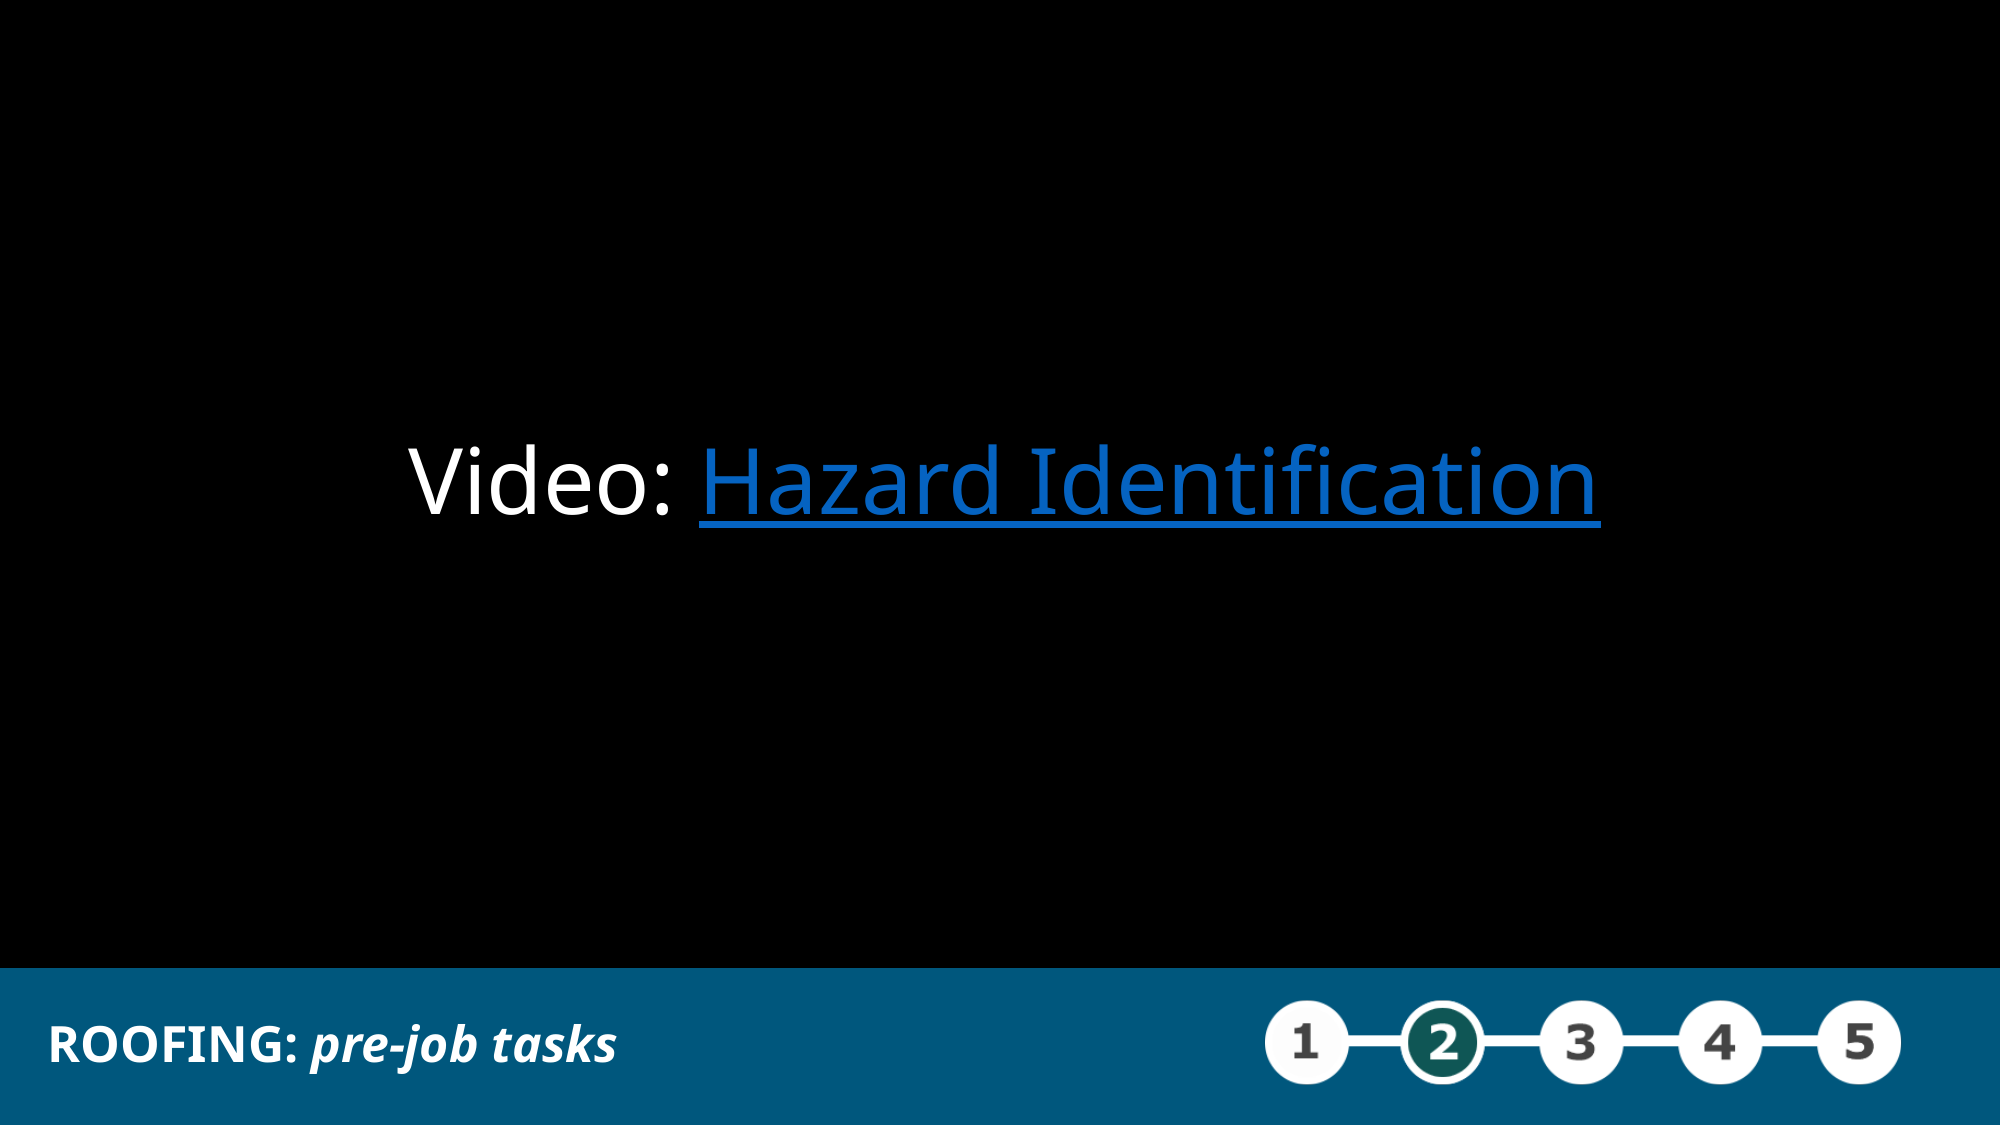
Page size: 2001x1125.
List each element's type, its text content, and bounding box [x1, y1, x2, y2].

text_box [0, 0, 2000, 968]
text_box [0, 968, 2000, 1125]
picture [1266, 1001, 1901, 1084]
title Video: Hazard Identification [281, 415, 1729, 619]
text_box ROOFING: pre-job tasks [33, 1004, 1186, 1080]
